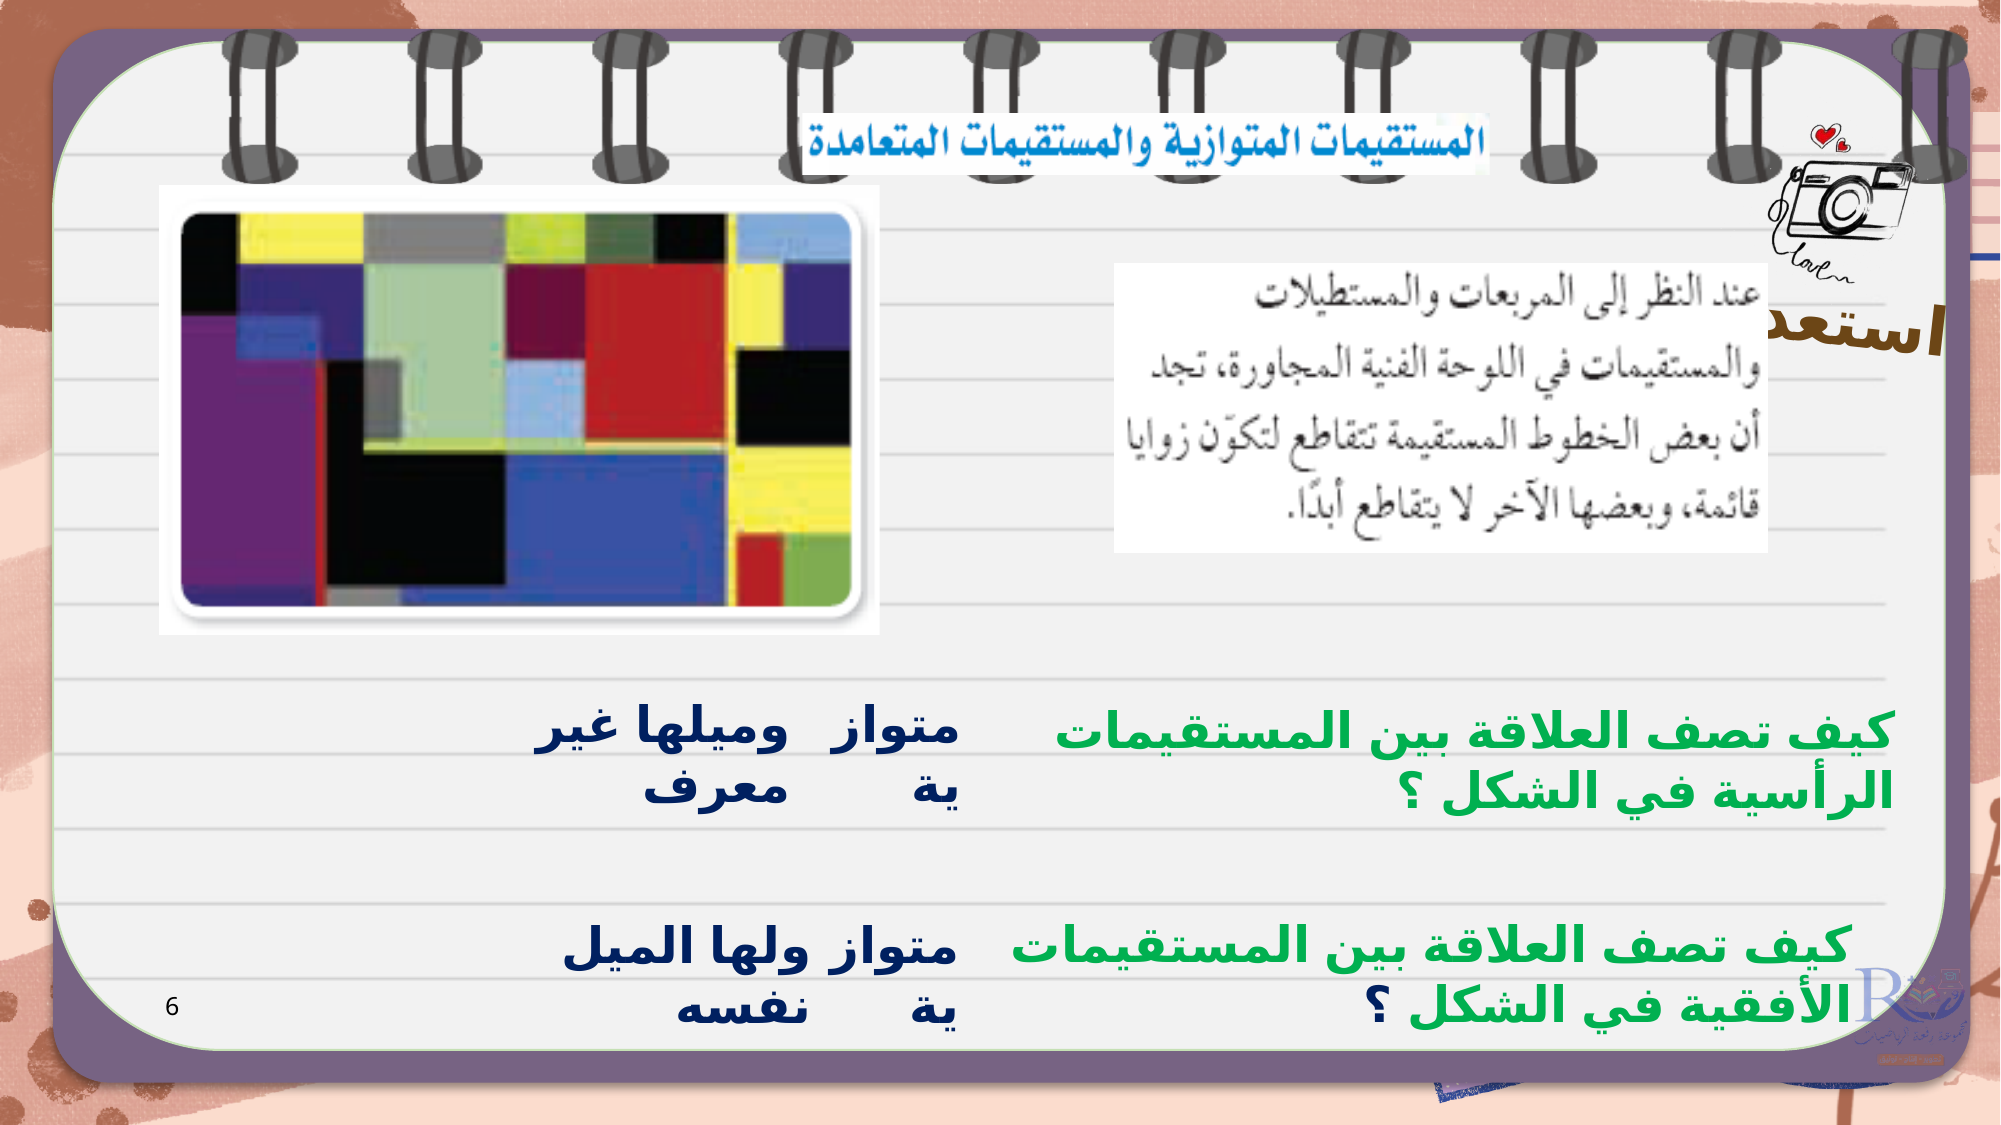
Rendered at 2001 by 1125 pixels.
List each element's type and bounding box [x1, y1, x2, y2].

picture [0, 0, 2001, 1125]
text_box [53, 42, 2000, 1097]
text_box [71, 27, 1016, 42]
